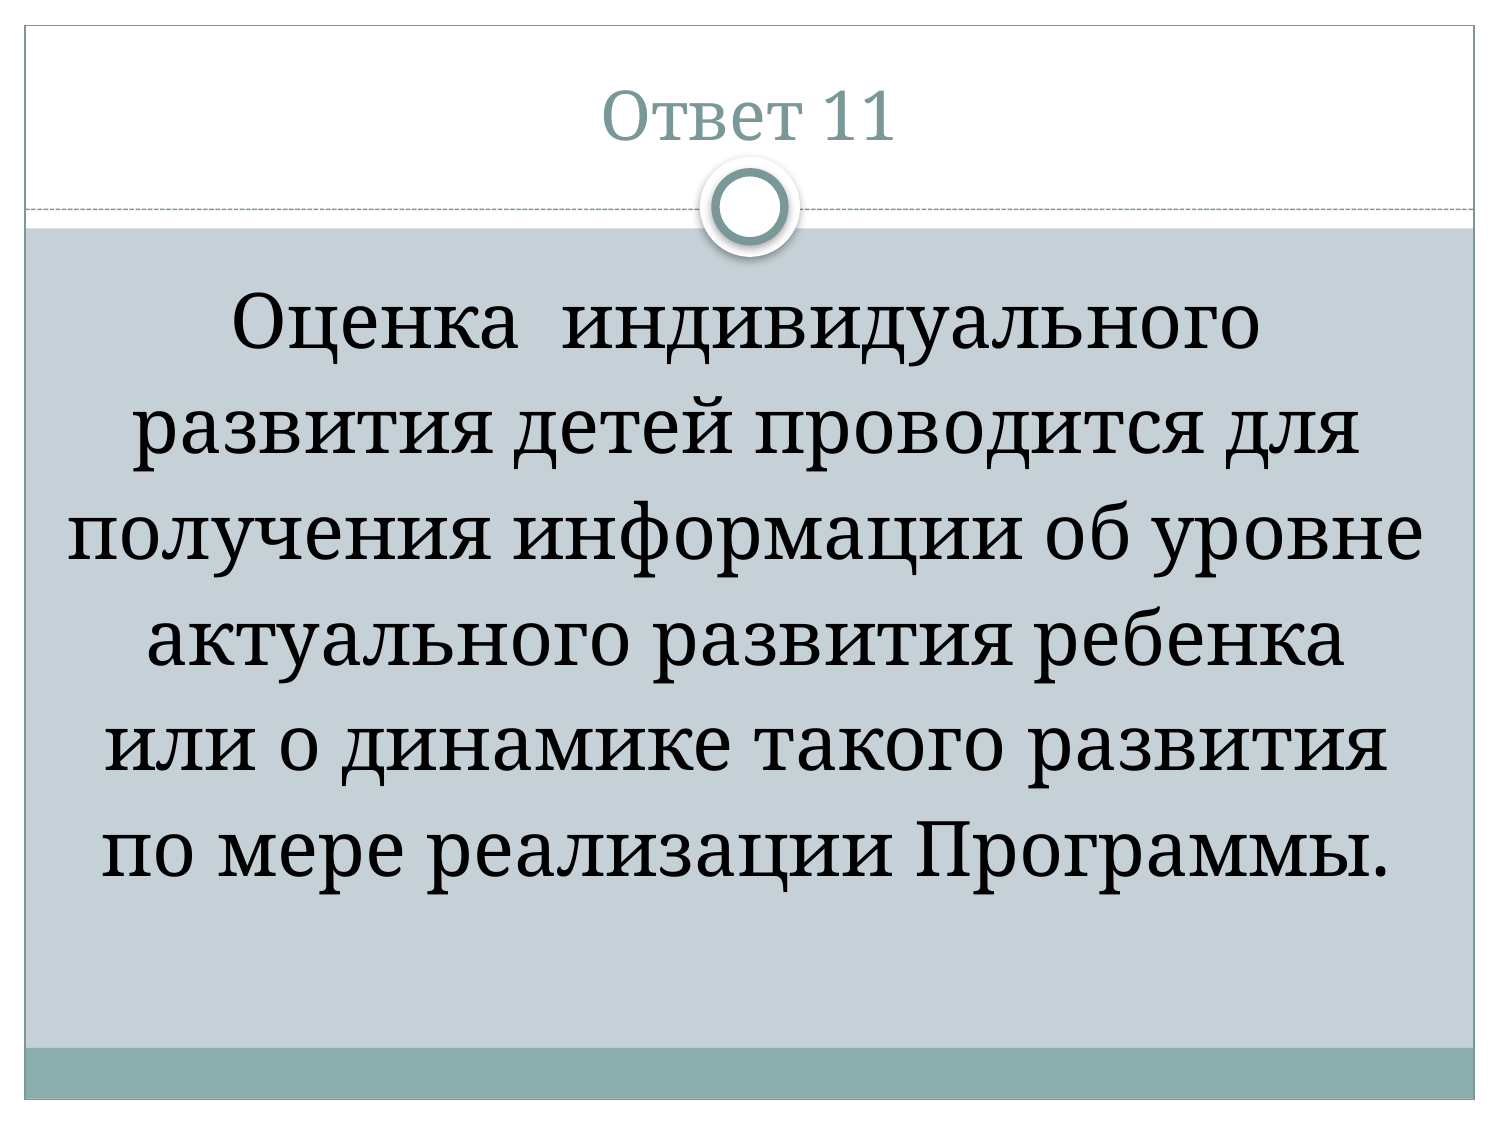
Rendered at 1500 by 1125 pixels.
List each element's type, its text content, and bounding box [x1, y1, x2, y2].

title Ответ 11 [49, 37, 1450, 162]
list Оценка индивидуального развития детей проводится для получения информации об уровне актуального развития ребенка или о динамике такого развития по мере реализации Программы. [49, 250, 1445, 1001]
